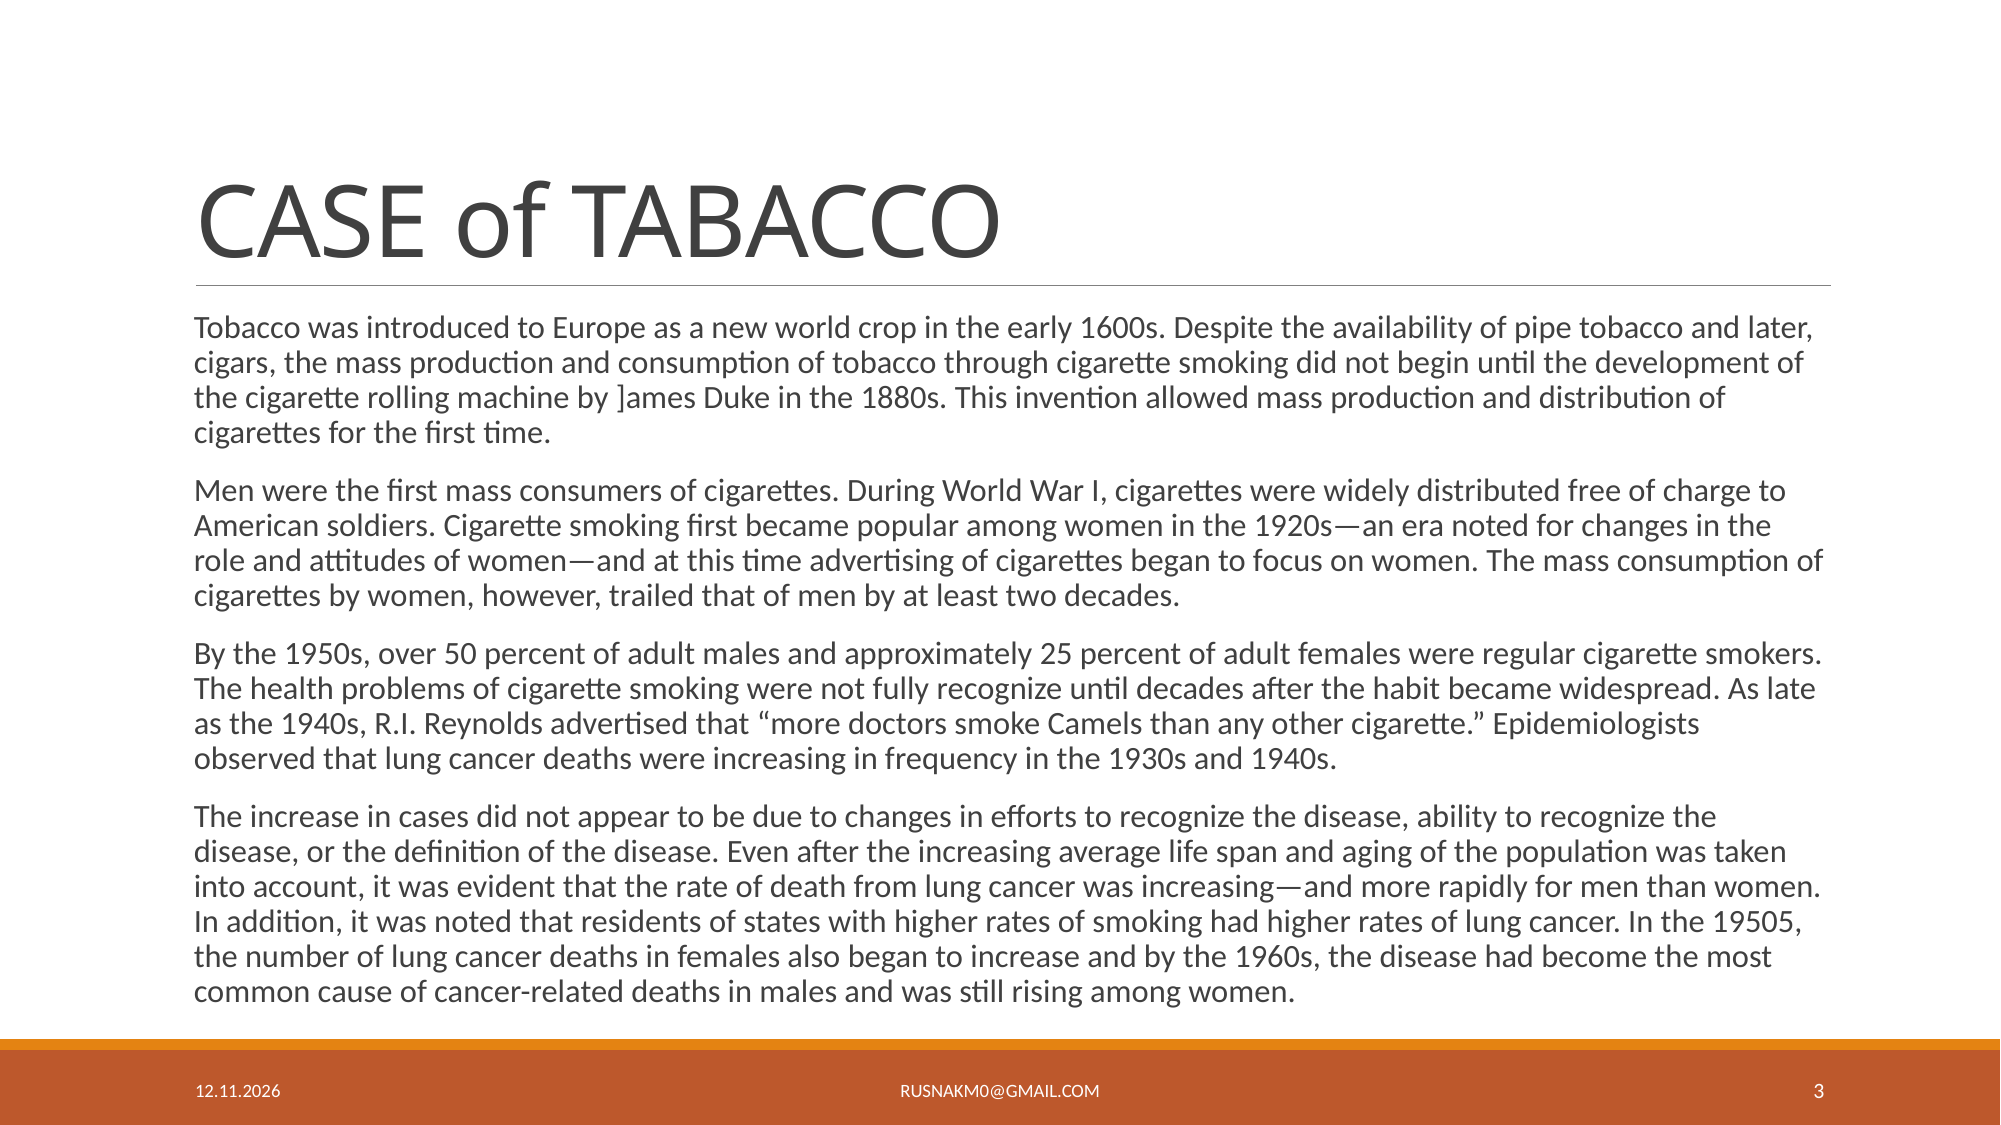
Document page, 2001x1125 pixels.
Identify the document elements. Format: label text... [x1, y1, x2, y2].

list Tobacco was introduced to Europe as a new world crop in the early 1600s. Despite the availability of pipe tobacco and later, cigars, the mass production and consumption of tobacco through cigarette smoking did not begin until the development of the cigarette rolling machine by ]ames Duke in the 1880s. This invention allowed mass production and distribution of cigarettes for the first time. Men were the first mass consumers of cigarettes. During World War I, cigarettes were widely distributed free of charge to American soldiers. Cigarette smoking first became popular among women in the 1920s—an era noted for changes in the role and attitudes of women—and at this time advertising of cigarettes began to focus on women. The mass consumption of cigarettes by women, however, trailed that of men by at least two decades. By the 1950s, over 50 percent of adult males and approximately 25 percent of adult females were regular cigarette smokers. The health problems of cigarette smoking were not fully recognize until decades after the habit became widespread. As late as the 1940s, R.I. Reynolds advertised that “more doctors smoke Camels than any other cigarette.” Epidemiologists observed that lung cancer deaths were increasing in frequency in the 1930s and 1940s. The increase in cases did not appear to be due to changes in efforts to recognize the disease, ability to recognize the disease, or the definition of the disease. Even after the increasing average life span and aging of the population was taken into account, it was evident that the rate of death from lung cancer was increasing—and more rapidly for men than women. In addition, it was noted that residents of states with higher rates of smoking had higher rates of lung cancer. In the 19505, the number of lung cancer deaths in females also began to increase and by the 1960s, the disease had become the most common cause of cancer-related deaths in males and was still rising among women. [180, 302, 1830, 1025]
title CASE of TABACCO [180, 47, 1830, 285]
slide_number 3 [1624, 1059, 1840, 1120]
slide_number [180, 1059, 586, 1120]
footer rusnakm0@gmail.com [604, 1059, 1396, 1120]
